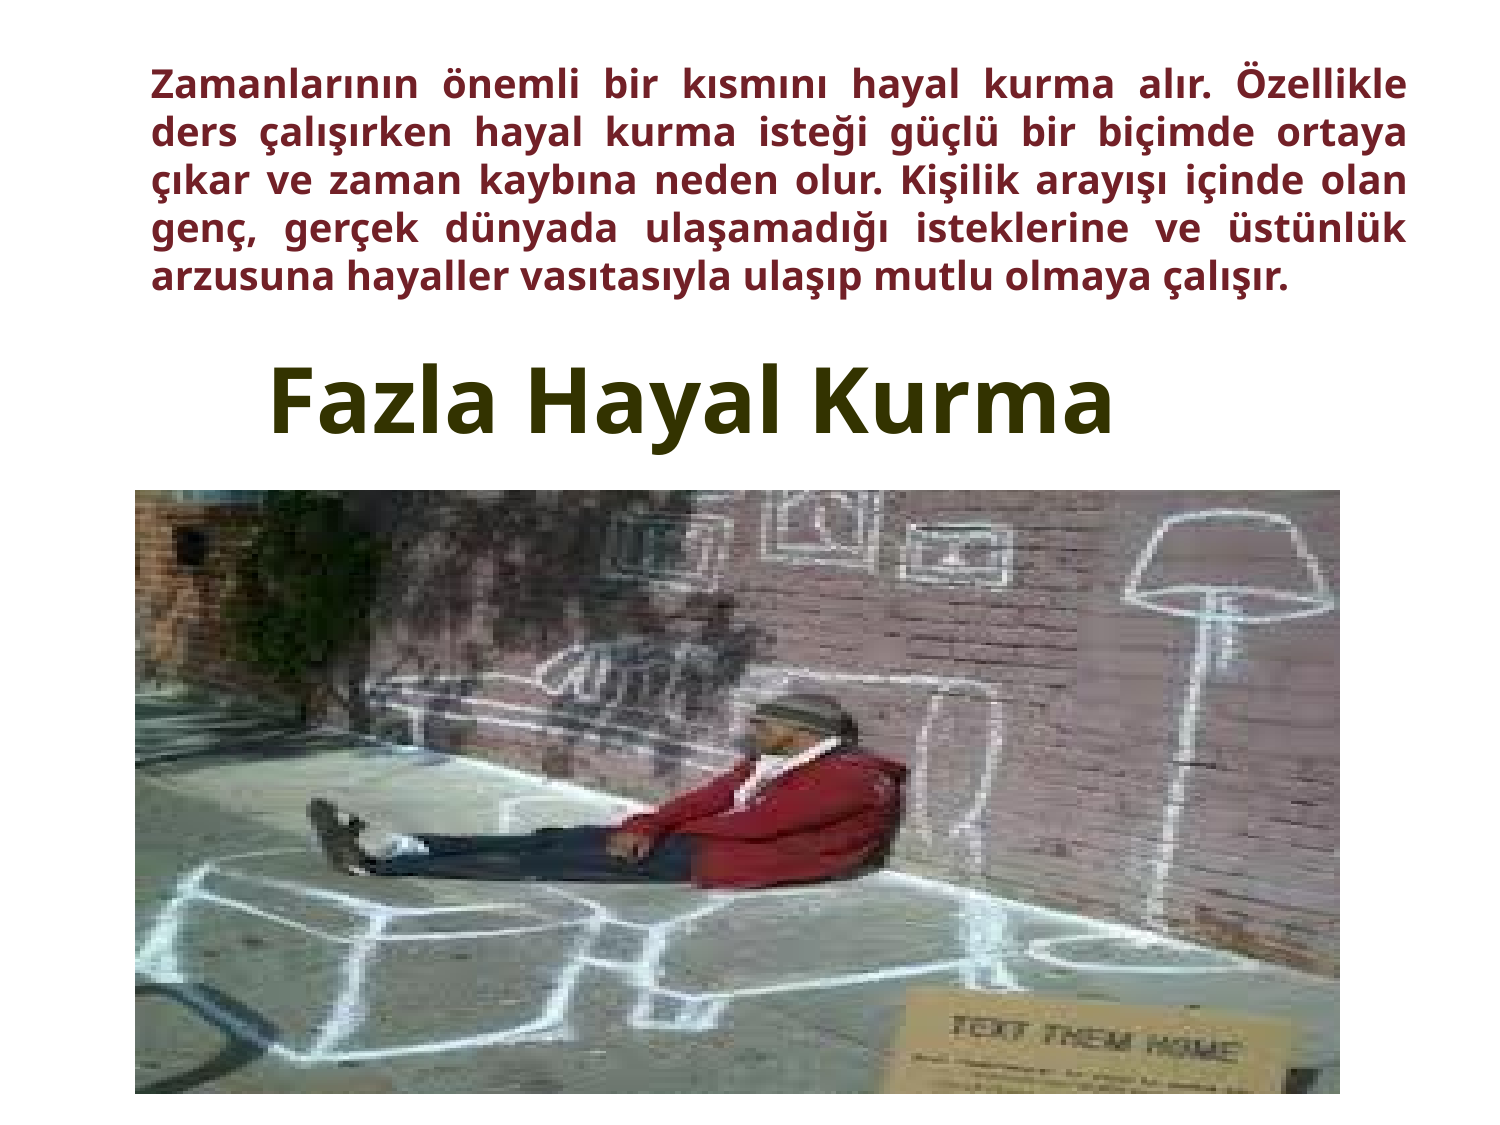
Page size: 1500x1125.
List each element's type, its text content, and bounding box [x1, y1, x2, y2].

title Fazla Hayal Kurma [64, 302, 1340, 491]
picture [135, 489, 1341, 1094]
subtitle Zamanlarının önemli bir kısmını hayal kurma alır. Özellikle ders çalışırken hayal kurma isteği güçlü bir biçimde ortaya çıkar ve zaman kaybına neden olur. Kişilik arayışı içinde olan genç, gerçek dünyada ulaşamadığı isteklerine ve üstünlük arzusuna hayaller vasıtasıyla ulaşıp mutlu olmaya çalışır. [135, 50, 1424, 339]
